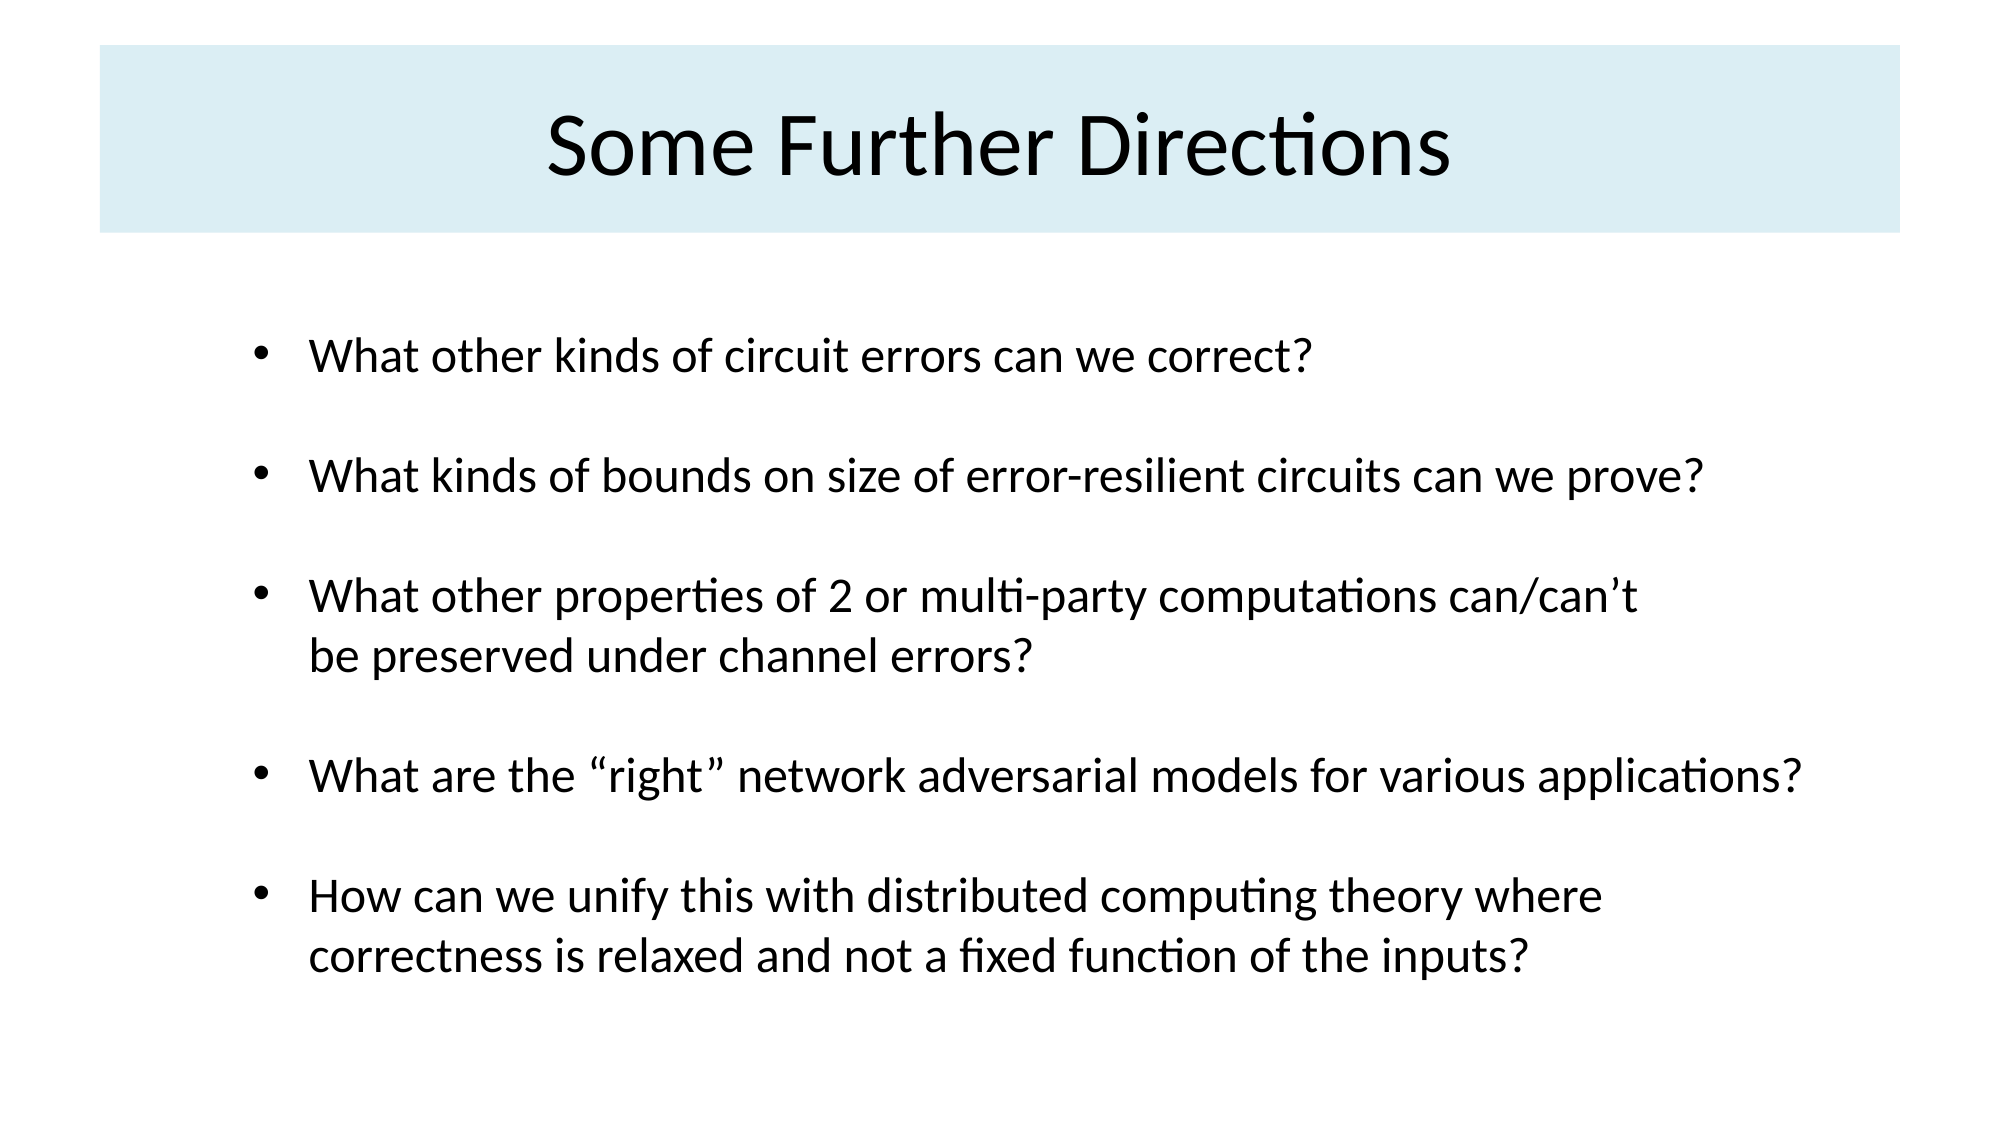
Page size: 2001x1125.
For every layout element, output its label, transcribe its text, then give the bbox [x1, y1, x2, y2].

text_box What other kinds of circuit errors can we correct? What kinds of bounds on size of error-resilient circuits can we prove? What other properties of 2 or multi-party computations can/can’t be preserved under channel errors? What are the “right” network adversarial models for various applications? How can we unify this with distributed computing theory where correctness is relaxed and not a fixed function of the inputs? [237, 314, 1820, 990]
title Some Further Directions [99, 45, 1900, 233]
